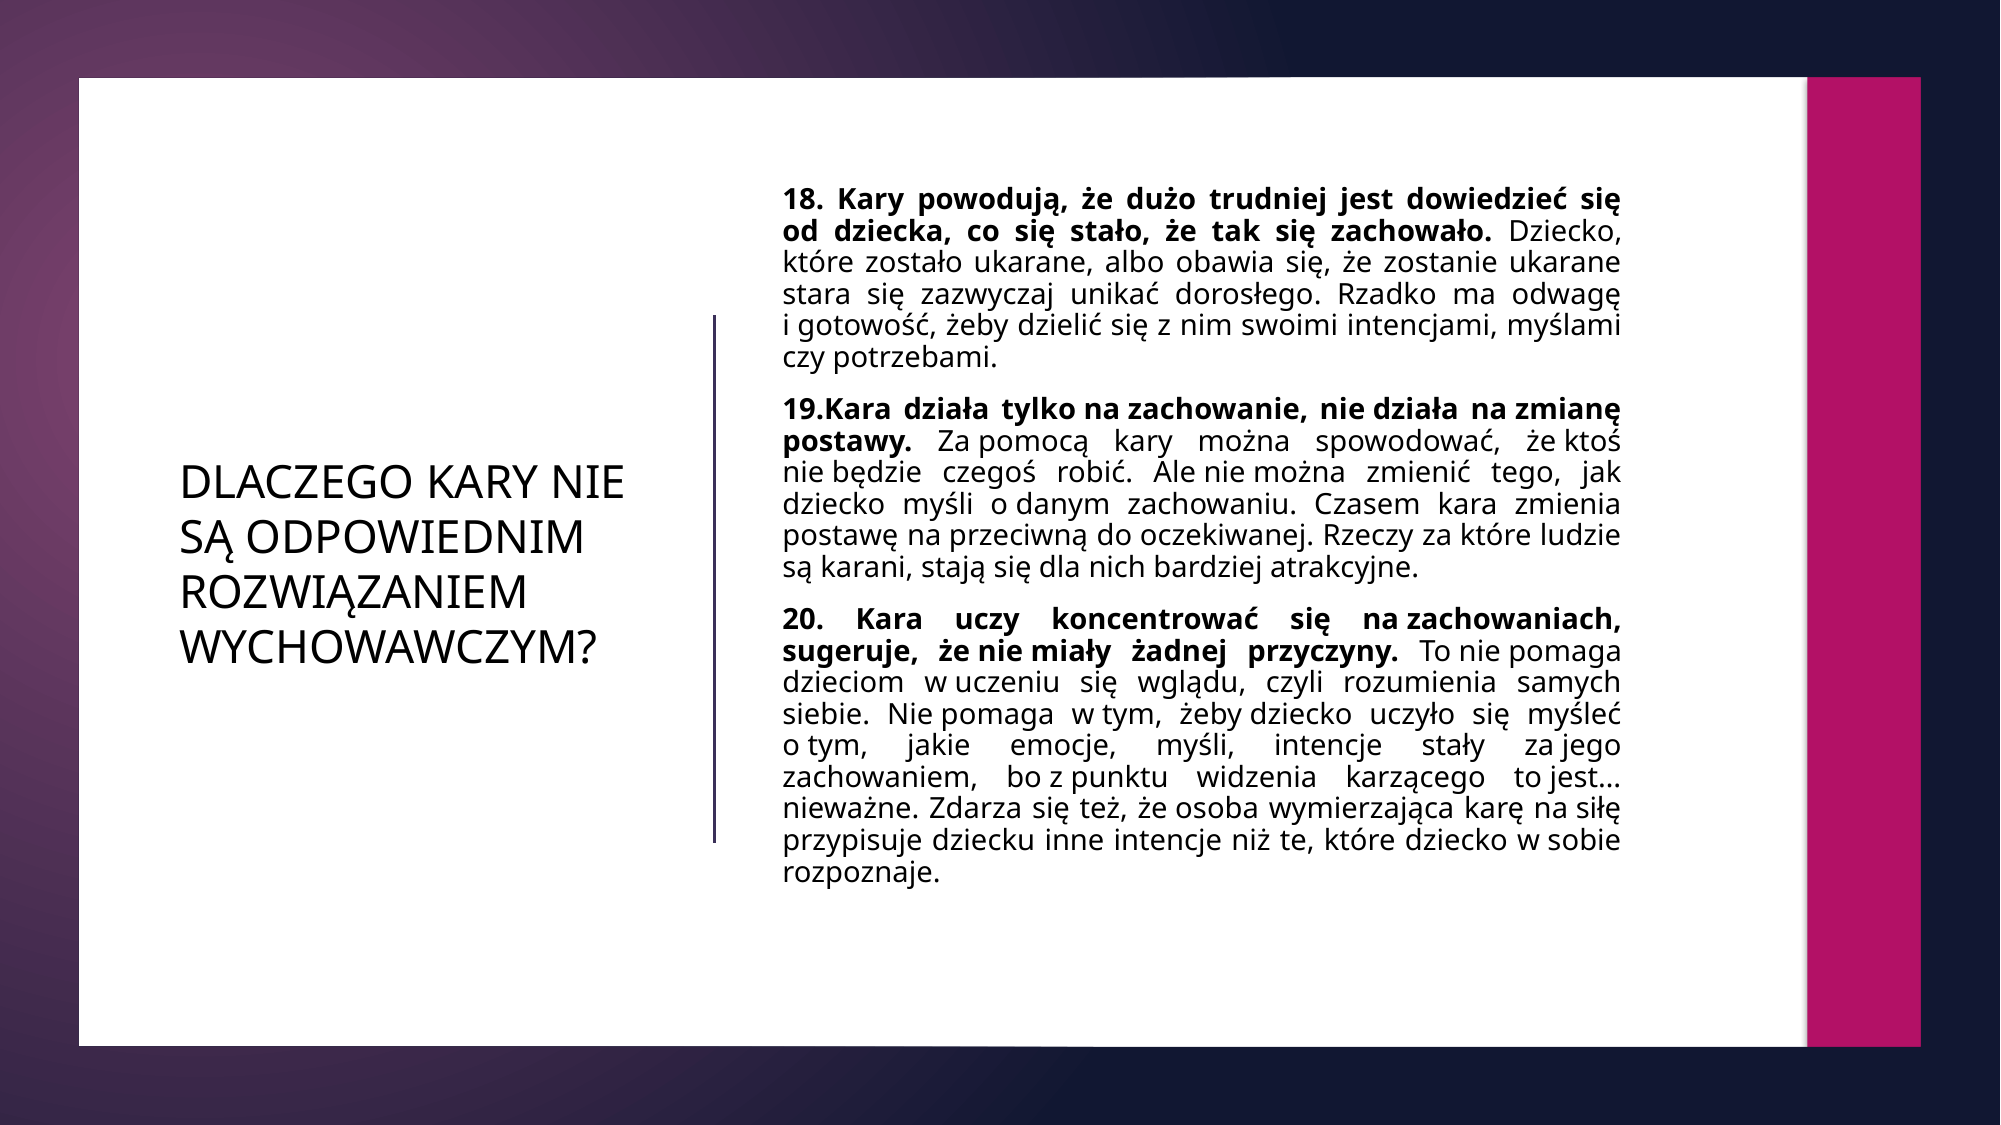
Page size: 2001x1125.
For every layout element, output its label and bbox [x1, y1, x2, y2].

text_box [0, 0, 2000, 1125]
